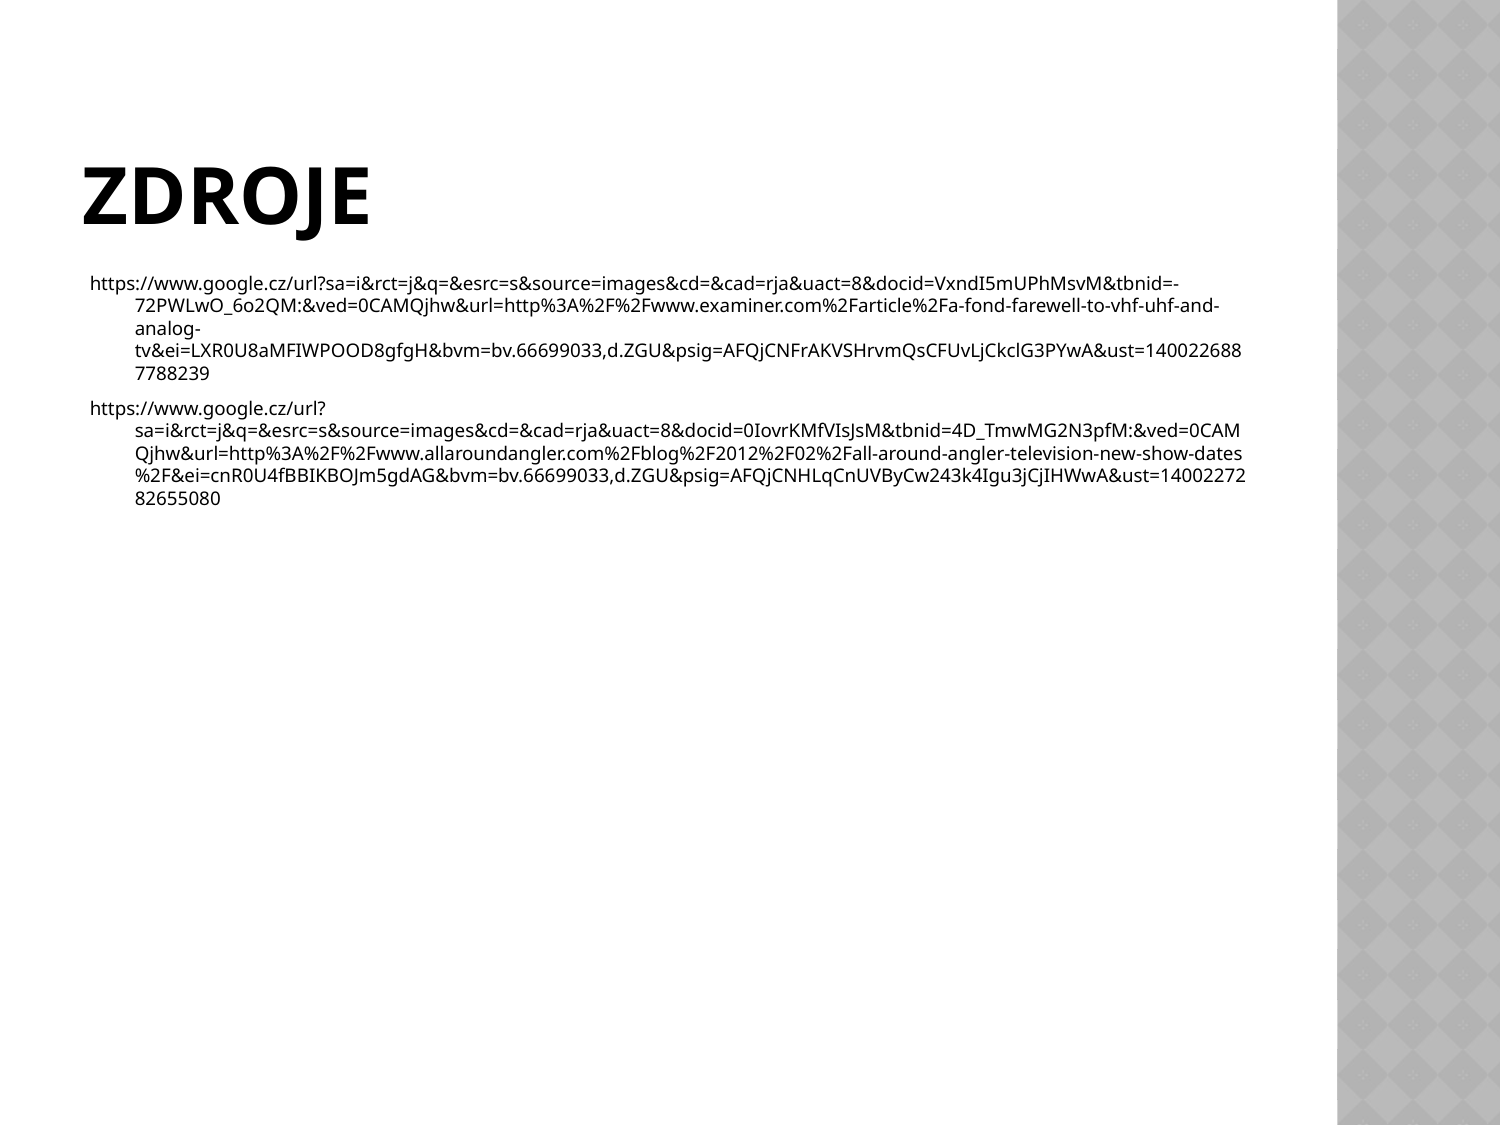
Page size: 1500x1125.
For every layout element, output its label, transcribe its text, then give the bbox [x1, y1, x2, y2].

list https://www.google.cz/url?sa=i&rct=j&q=&esrc=s&source=images&cd=&cad=rja&uact=8&docid=VxndI5mUPhMsvM&tbnid=-72PWLwO_6o2QM:&ved=0CAMQjhw&url=http%3A%2F%2Fwww.examiner.com%2Farticle%2Fa-fond-farewell-to-vhf-uhf-and-analog-tv&ei=LXR0U8aMFIWPOOD8gfgH&bvm=bv.66699033,d.ZGU&psig=AFQjCNFrAKVSHrvmQsCFUvLjCkclG3PYwA&ust=1400226887788239 https://www.google.cz/url?sa=i&rct=j&q=&esrc=s&source=images&cd=&cad=rja&uact=8&docid=0IovrKMfVIsJsM&tbnid=4D_TmwMG2N3pfM:&ved=0CAMQjhw&url=http%3A%2F%2Fwww.allaroundangler.com%2Fblog%2F2012%2F02%2Fall-around-angler-television-new-show-dates%2F&ei=cnR0U4fBBIKBOJm5gdAG&bvm=bv.66699033,d.ZGU&psig=AFQjCNHLqCnUVByCw243k4Igu3jCjIHWwA&ust=1400227282655080 [75, 264, 1263, 1059]
title zdroje [75, 52, 1263, 240]
